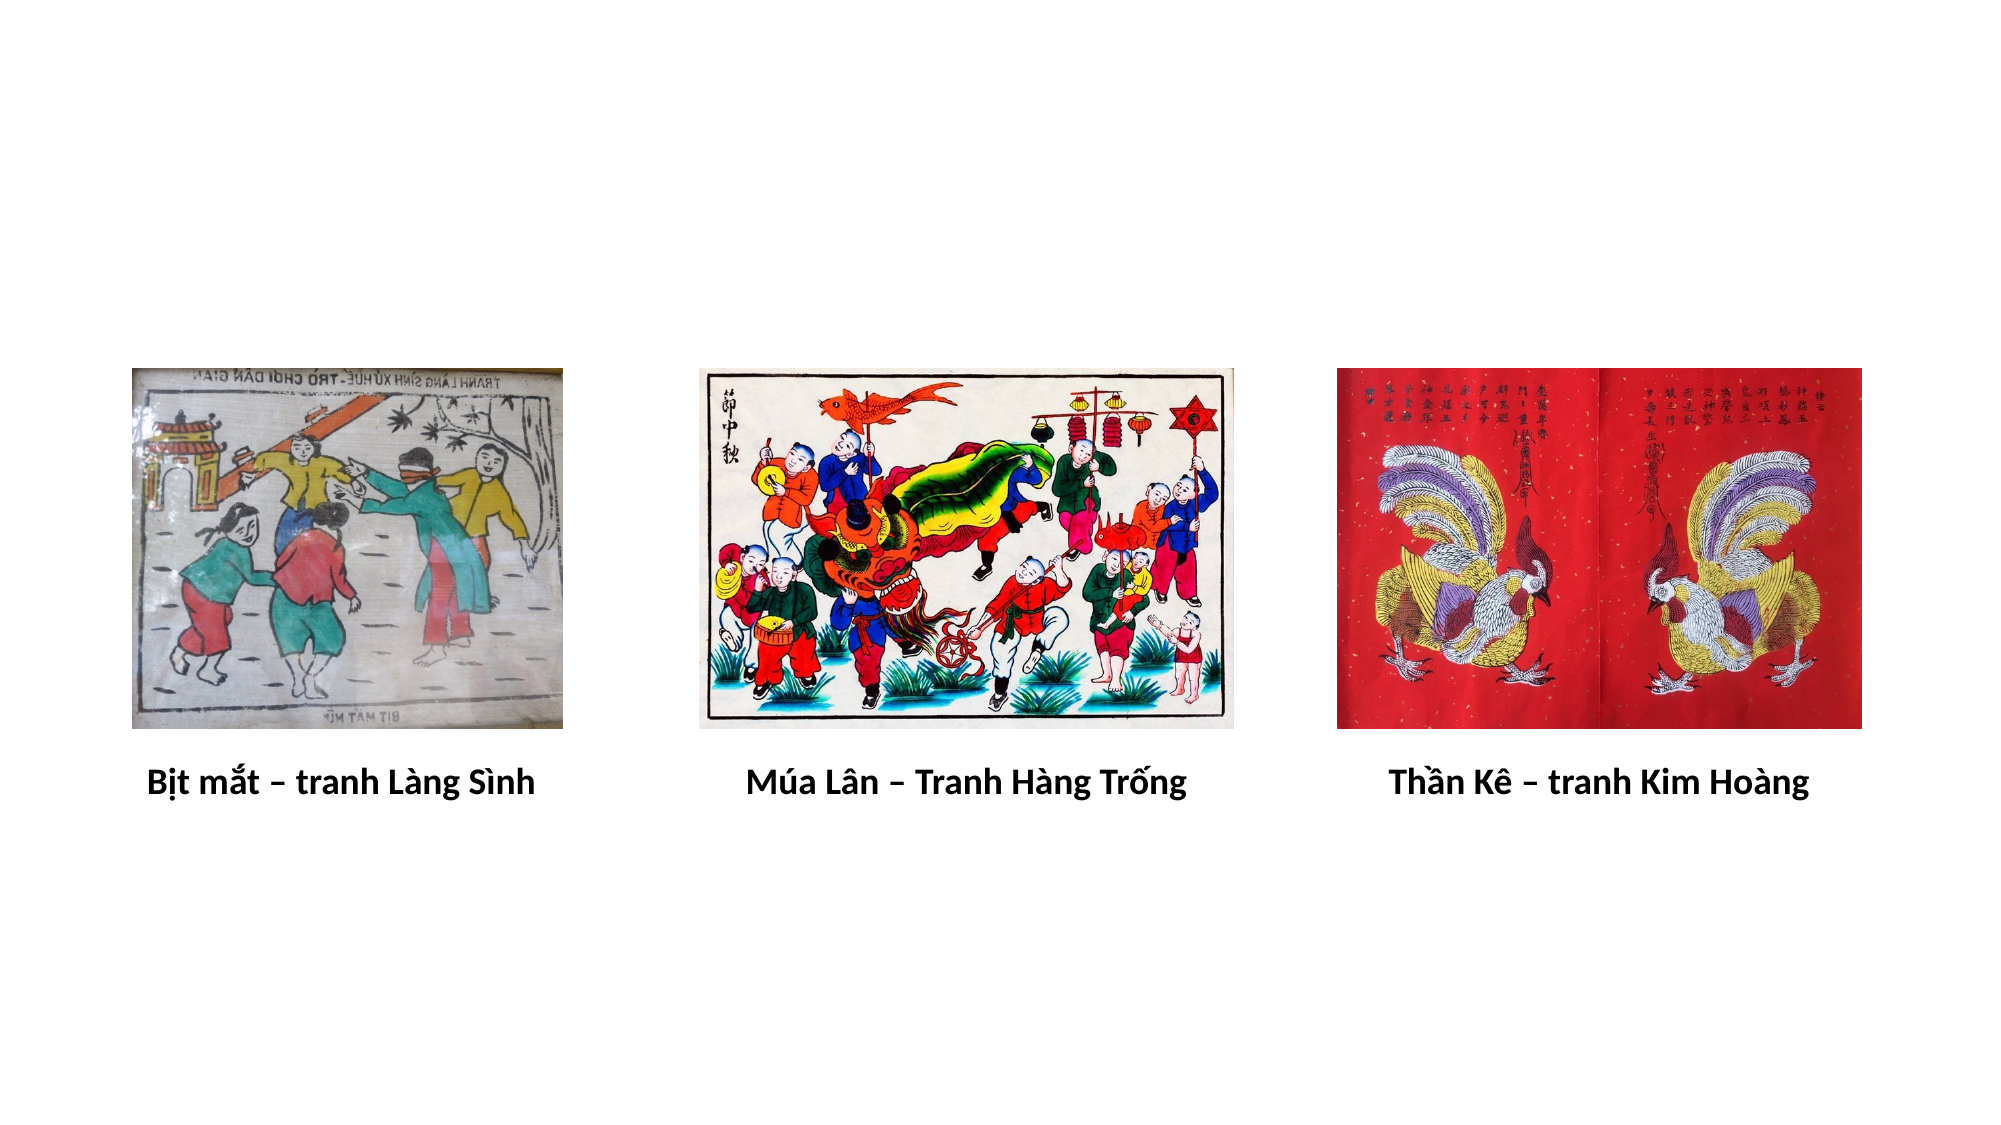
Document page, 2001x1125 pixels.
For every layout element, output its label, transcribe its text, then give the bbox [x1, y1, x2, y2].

text_box Bịt mắt – tranh Làng Sình [132, 749, 563, 810]
picture [699, 368, 1234, 729]
text_box Múa Lân – Tranh Hàng Trống [699, 749, 1234, 810]
text_box Thần Kê – tranh Kim Hoàng [1337, 749, 1861, 810]
picture [1337, 368, 1862, 729]
picture [131, 368, 563, 729]
